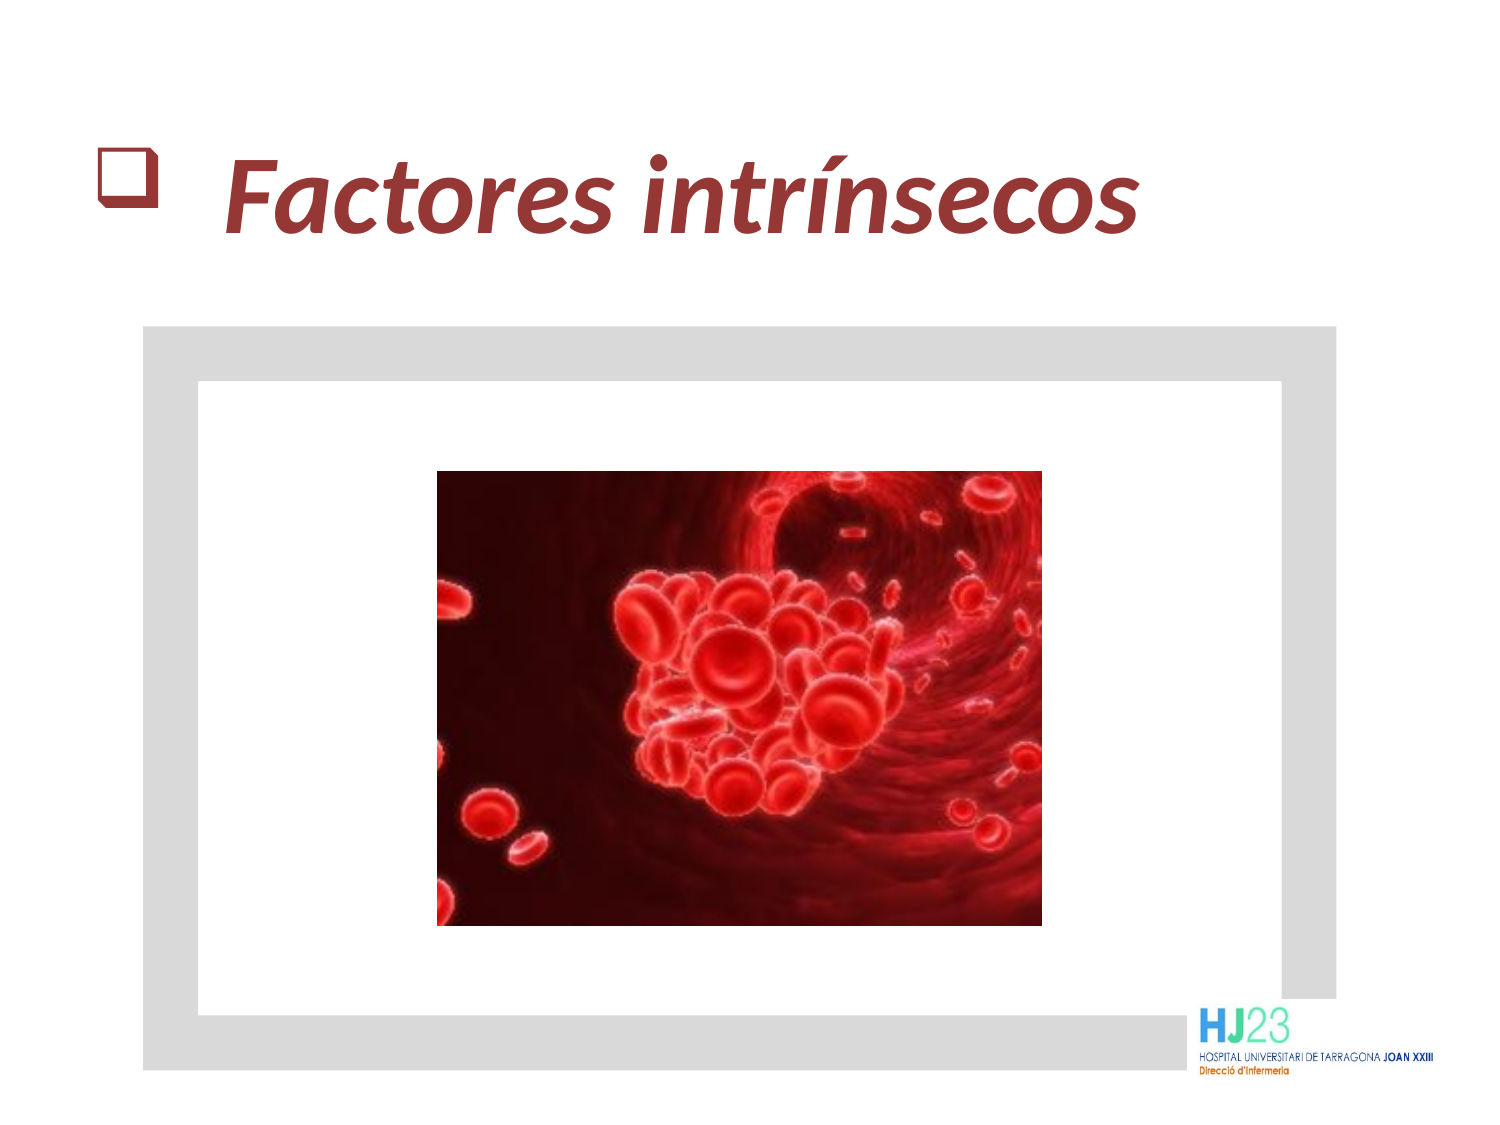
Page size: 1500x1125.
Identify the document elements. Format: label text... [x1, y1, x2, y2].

picture [437, 470, 1043, 926]
list Factores intrínsecos [76, 113, 1428, 857]
text_box [141, 324, 1339, 1072]
picture [1186, 999, 1441, 1085]
